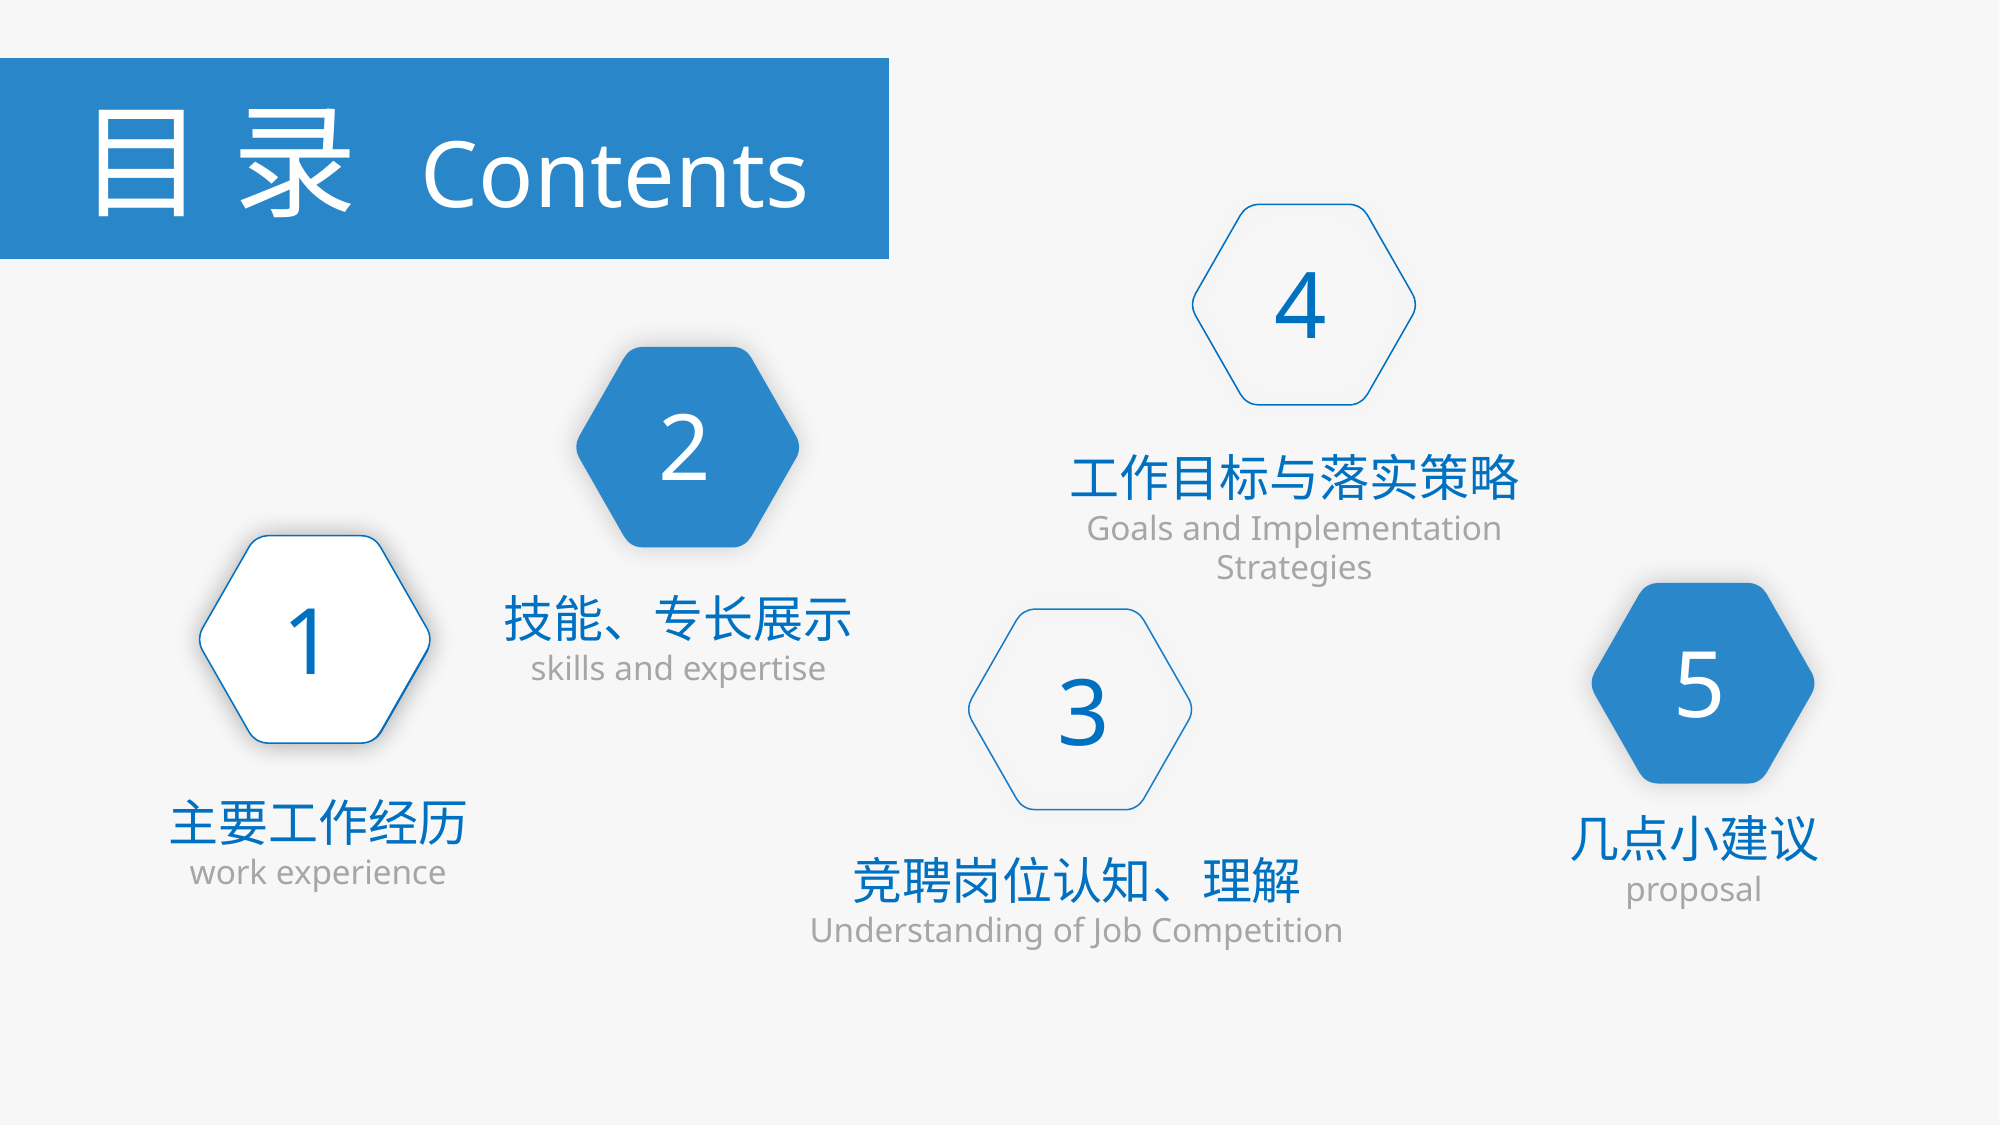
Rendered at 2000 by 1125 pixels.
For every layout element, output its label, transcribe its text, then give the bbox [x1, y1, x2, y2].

text_box 主要工作经历 work experience [132, 783, 505, 899]
text_box [1170, 666, 1192, 753]
text_box [199, 592, 223, 687]
text_box [968, 609, 1164, 810]
text_box 竞聘岗位认知、理解 Understanding of Job Competition [791, 841, 1363, 957]
text_box 工作目标与落实策略 Goals and Implementation Strategies [1008, 439, 1581, 595]
text_box 3 [998, 653, 1170, 764]
text_box [1222, 204, 1386, 246]
text_box [0, 56, 891, 75]
text_box 2 [598, 389, 770, 500]
text_box 技能、专长展示 skills and expertise [460, 579, 897, 695]
text_box [1621, 582, 1785, 625]
text_box [226, 535, 430, 744]
text_box [576, 403, 598, 491]
text_box [1192, 259, 1215, 350]
text_box [1591, 638, 1614, 729]
text_box 1 [223, 582, 395, 693]
text_box [1219, 249, 1416, 405]
text_box [1618, 627, 1815, 784]
text_box 目 录 Contents [0, 75, 919, 240]
text_box [0, 240, 891, 261]
text_box 4 [1215, 246, 1387, 357]
text_box [606, 346, 770, 389]
text_box 几点小建议 proposal [1534, 800, 1854, 916]
text_box [603, 390, 800, 548]
text_box 5 [1614, 625, 1786, 736]
